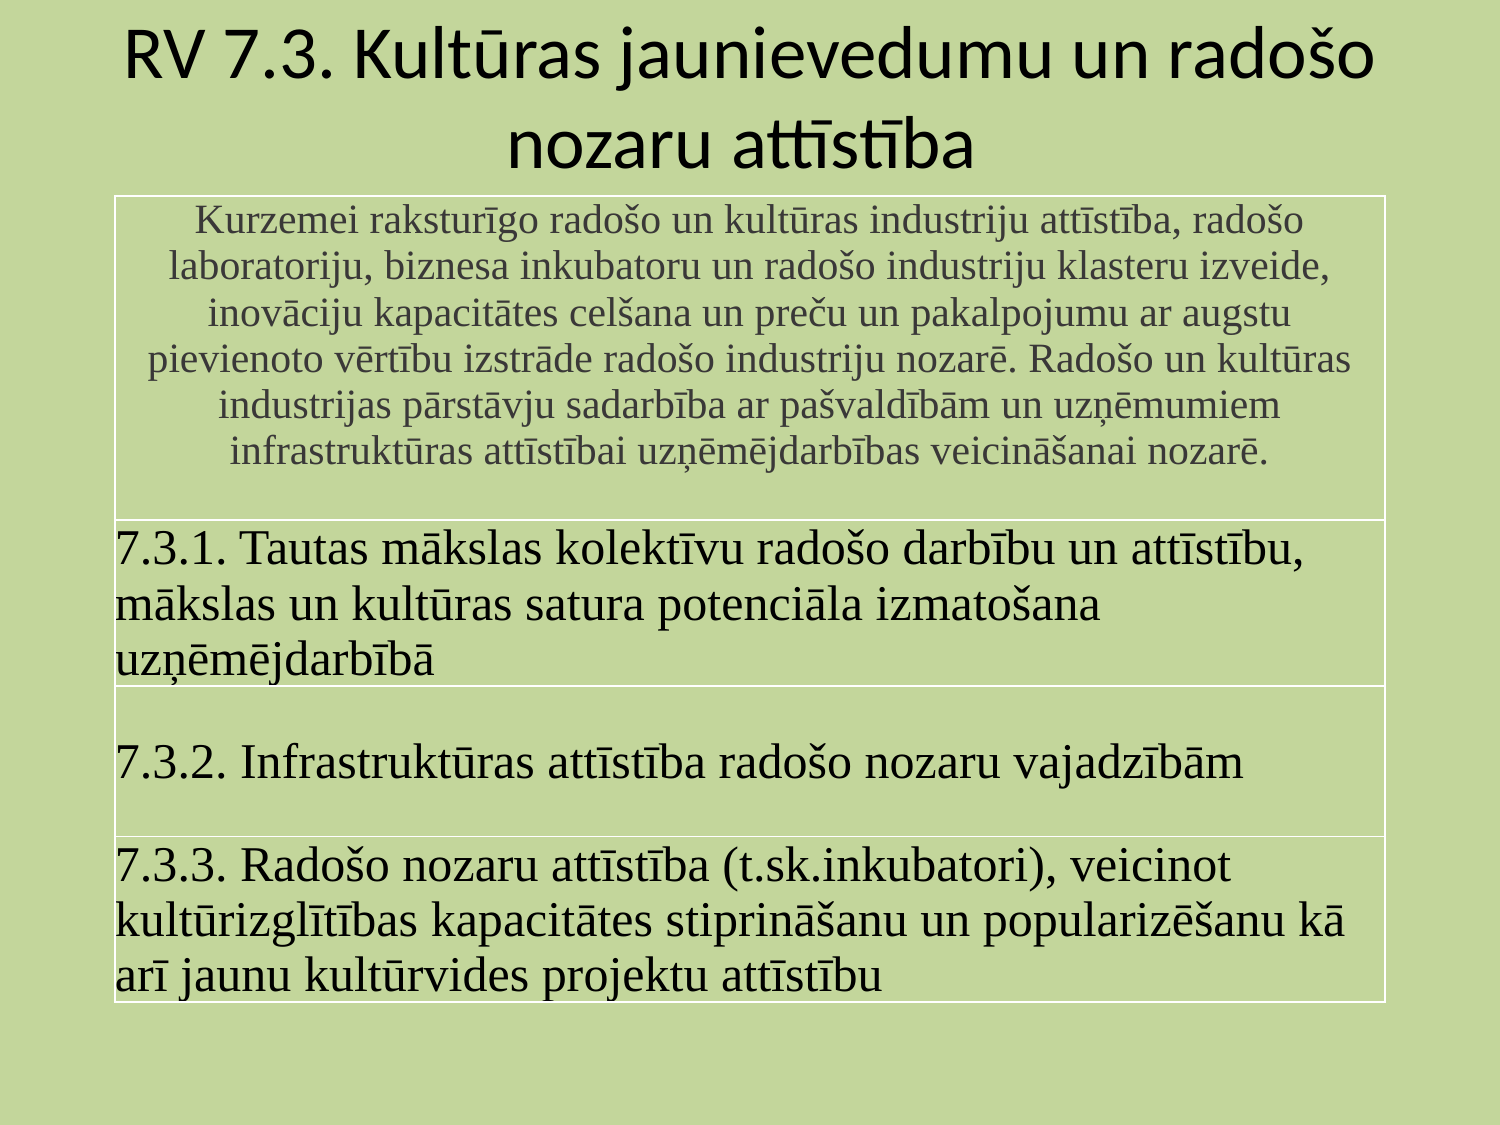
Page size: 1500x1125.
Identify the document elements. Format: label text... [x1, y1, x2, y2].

table_cell 7.3.1. Tautas mākslas kolektīvu radošo darbību un attīstību, mākslas un kultūras satura potenciāla izmatošana uzņēmējdarbībā [116, 521, 1384, 685]
table_header Kurzemei raksturīgo radošo un kultūras industriju attīstība, radošo laboratoriju, biznesa inkubatoru un radošo industriju klasteru izveide, inovāciju kapacitātes celšana un preču un pakalpojumu ar augstu pievienoto vērtību izstrāde radošo industriju nozarē. Radošo un kultūras industrijas pārstāvju sadarbība ar pašvaldībām un uzņēmumiem infrastruktūras attīstībai uzņēmējdarbības veicināšanai nozarē. [116, 197, 1384, 519]
title RV 7.3. Kultūras jaunievedumu un radošo nozaru attīstība [75, 45, 1425, 233]
table_cell 7.3.2. Infrastruktūras attīstība radošo nozaru vajadzībām [116, 687, 1384, 836]
table_cell 7.3.3. Radošo nozaru attīstība (t.sk.inkubatori), veicinot kultūrizglītības kapacitātes stiprināšanu un popularizēšanu kā arī jaunu kultūrvides projektu attīstību [116, 837, 1384, 1001]
